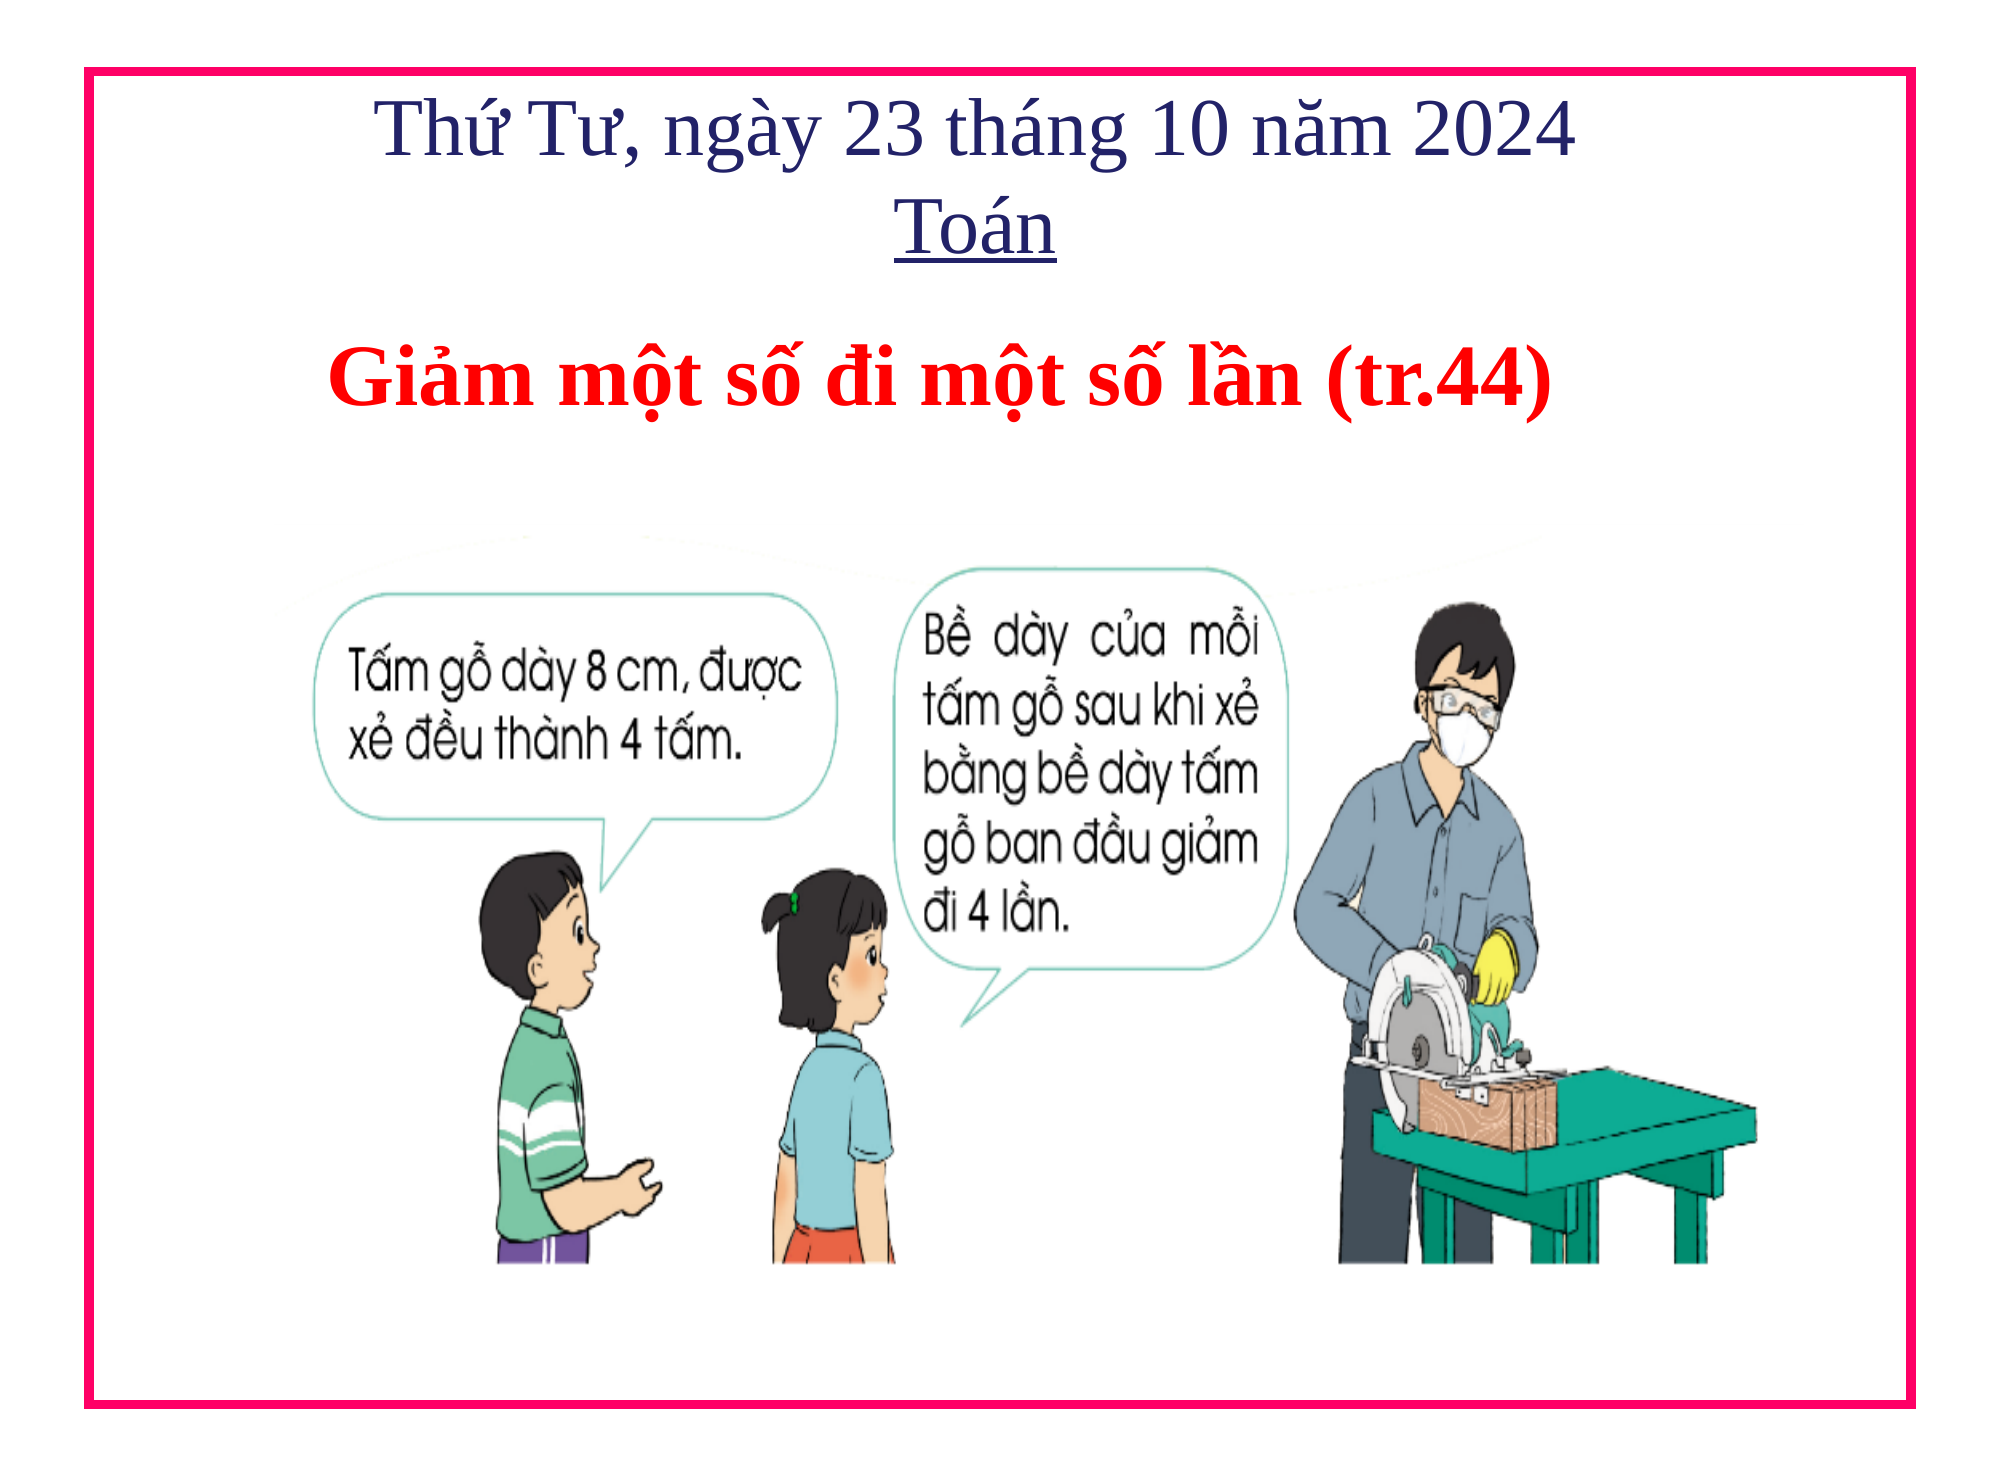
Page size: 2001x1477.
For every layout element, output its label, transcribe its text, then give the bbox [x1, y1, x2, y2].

picture [274, 523, 1804, 1335]
text_box Thứ Tư, ngày 23 tháng 10 năm 2024 Toán [97, 65, 1854, 278]
text_box [89, 71, 1911, 1405]
text_box Giảm một số đi một số lần (tr.44) [300, 310, 1581, 431]
